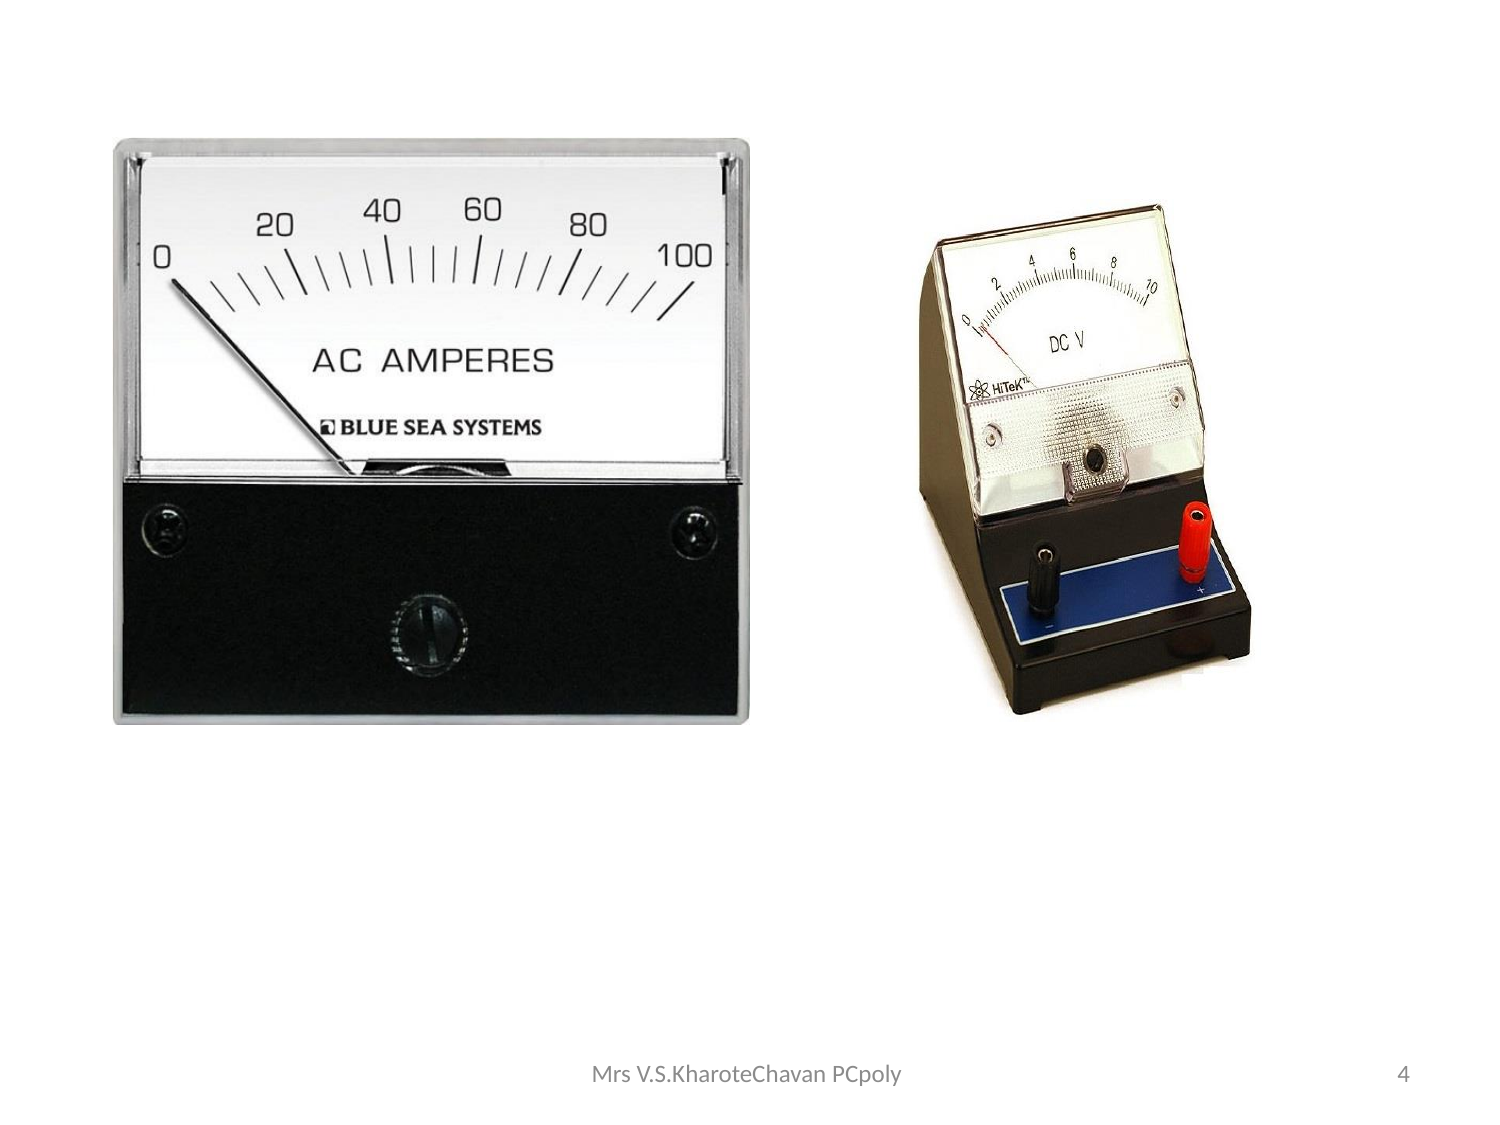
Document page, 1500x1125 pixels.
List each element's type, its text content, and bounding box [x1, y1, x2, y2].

picture [112, 137, 751, 726]
picture [849, 199, 1317, 722]
footer Mrs V.S.KharoteChavan PCpoly [512, 1042, 988, 1103]
slide_number 4 [1074, 1042, 1425, 1103]
